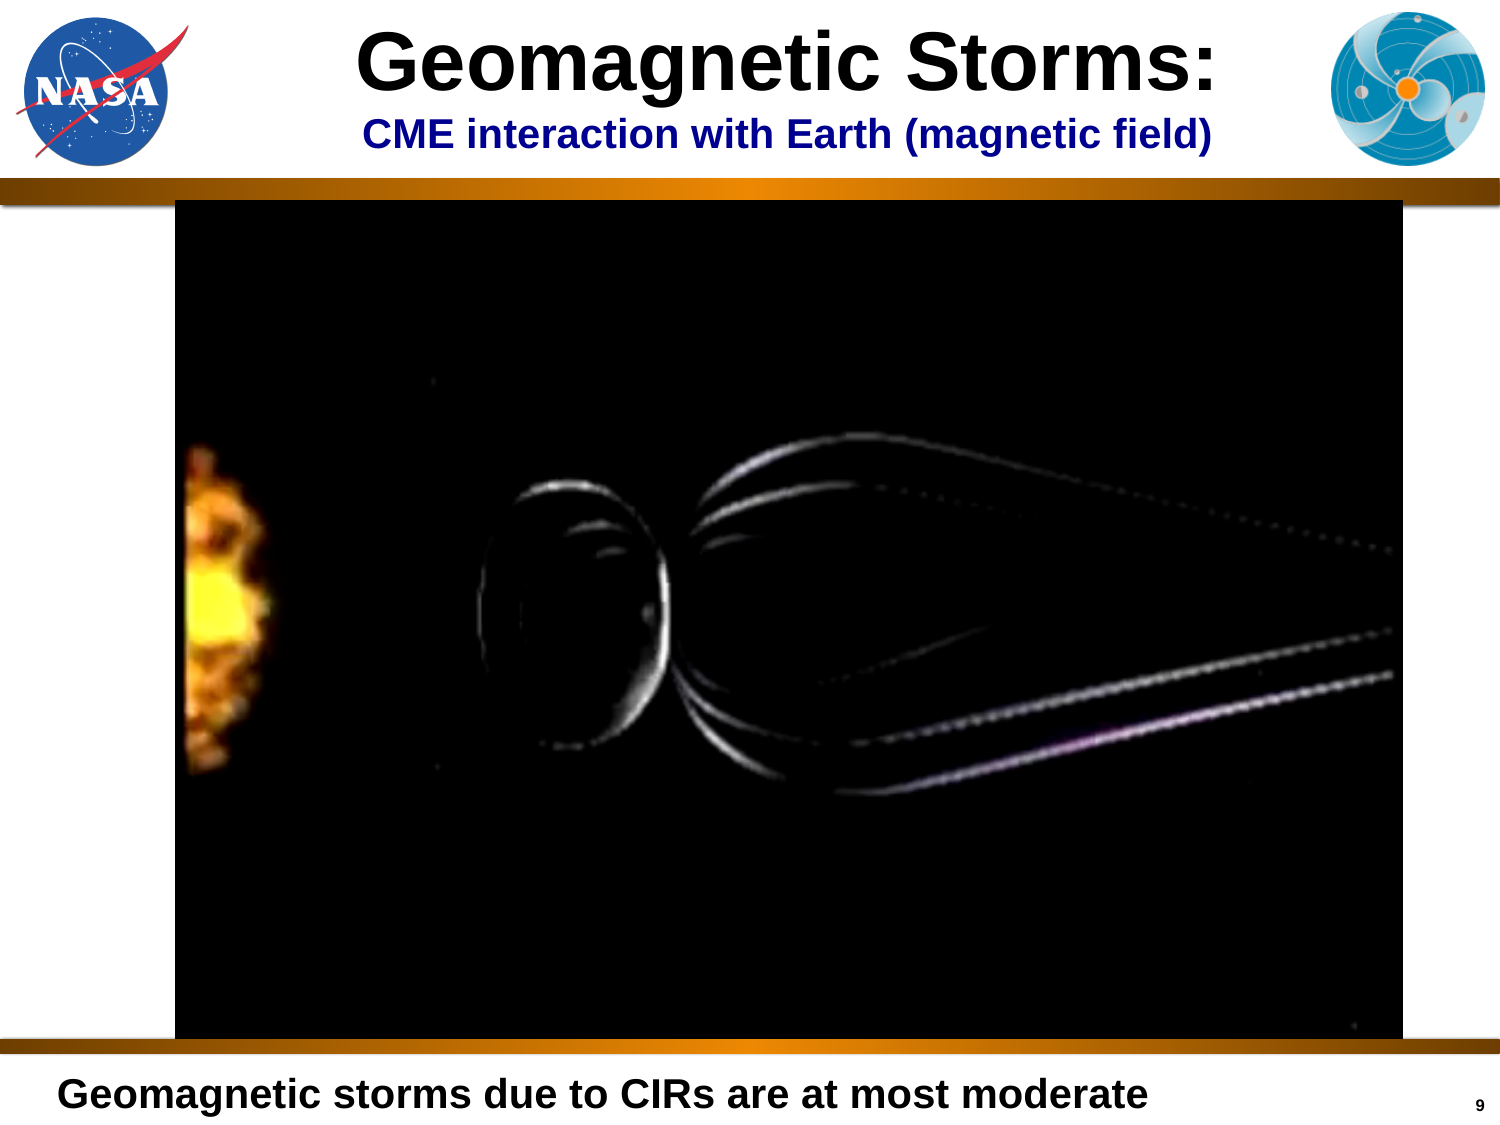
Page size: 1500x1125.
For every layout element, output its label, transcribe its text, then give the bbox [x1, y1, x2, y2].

text_box Geomagnetic storms due to CIRs are at most moderate [42, 1059, 1165, 1125]
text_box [174, 199, 1404, 1040]
text_box Geomagnetic Storms: CME interaction with Earth (magnetic field) [275, 0, 1300, 165]
picture [1355, 86, 1368, 99]
picture [1414, 16, 1421, 22]
picture [15, 17, 190, 167]
text_box Courtesy: SVS@ NASA/GSFC [790, 1049, 1389, 1103]
picture [1331, 12, 1485, 166]
slide_number 9 [1440, 1087, 1500, 1125]
